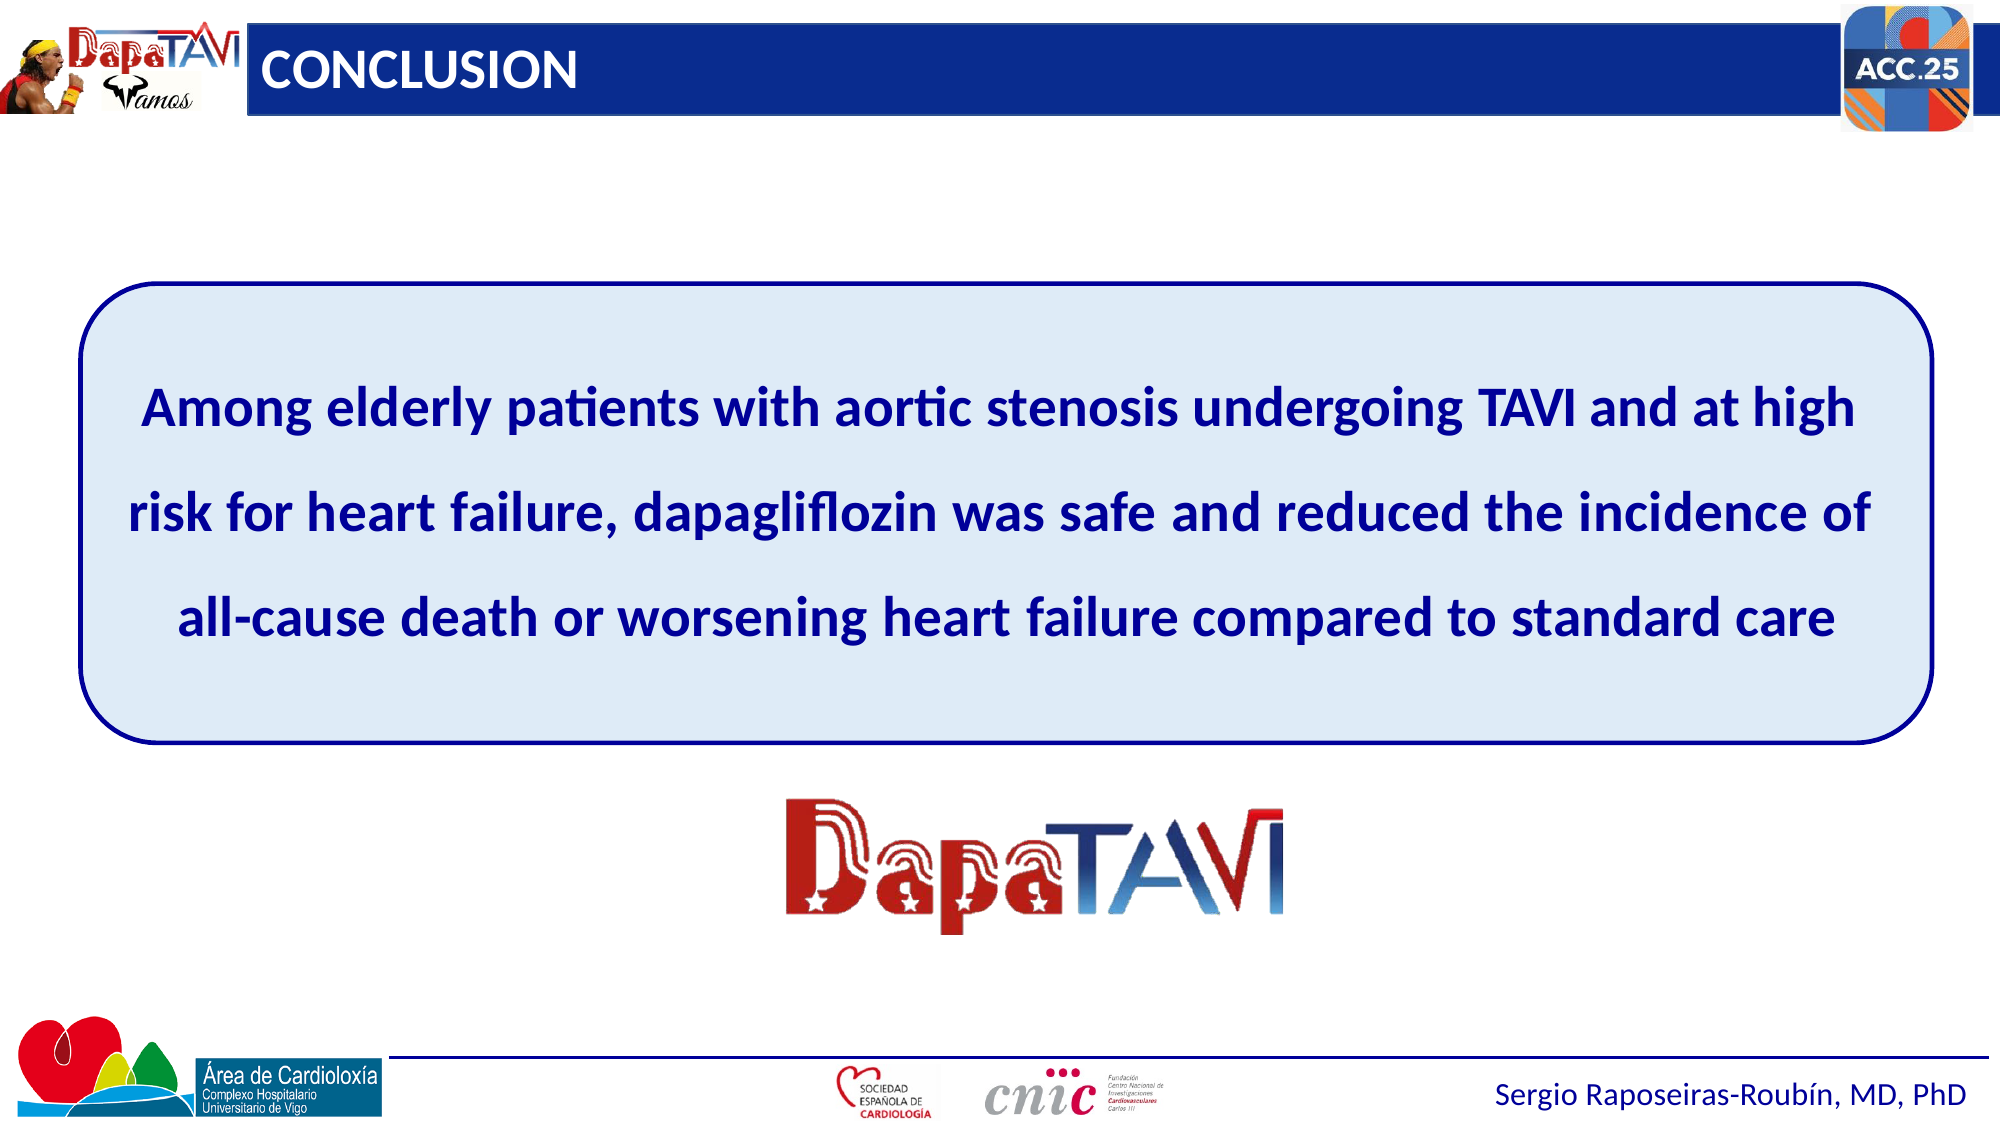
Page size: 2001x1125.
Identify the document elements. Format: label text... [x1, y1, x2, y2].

text_box [68, 18, 241, 74]
picture [345, 1071, 350, 1082]
picture [251, 1067, 260, 1084]
picture [296, 1107, 302, 1117]
picture [218, 1092, 230, 1099]
picture [216, 1106, 230, 1112]
picture [214, 1071, 222, 1083]
picture [231, 1093, 251, 1099]
picture [322, 1072, 334, 1083]
text_box Among elderly patients with aortic stenosis undergoing TAVI and at high risk for heart failure, dapagliflozin was safe and reduced the incidence of all-cause death or worsening heart failure compared to standard care [125, 329, 1888, 648]
text_box [101, 74, 202, 111]
text_box [80, 283, 1933, 743]
text_box [985, 1068, 1164, 1115]
text_box [835, 1064, 941, 1121]
picture [273, 1104, 280, 1112]
text_box [1840, 4, 1974, 132]
picture [235, 1104, 248, 1112]
text_box Sergio Raposeiras-Roubín, MD, PhD [1493, 1078, 1976, 1113]
title CONCLUSION [0, 28, 2000, 219]
picture [206, 1066, 214, 1078]
picture [305, 1071, 309, 1083]
picture [258, 1090, 266, 1098]
picture [279, 1073, 288, 1083]
text_box [0, 40, 84, 114]
picture [235, 1071, 243, 1083]
picture [354, 1073, 360, 1083]
picture [282, 1090, 307, 1099]
text_box [785, 798, 1284, 935]
picture [224, 1074, 233, 1081]
picture [294, 1071, 302, 1083]
picture [17, 1016, 382, 1105]
picture [369, 1071, 376, 1083]
picture [263, 1074, 271, 1081]
